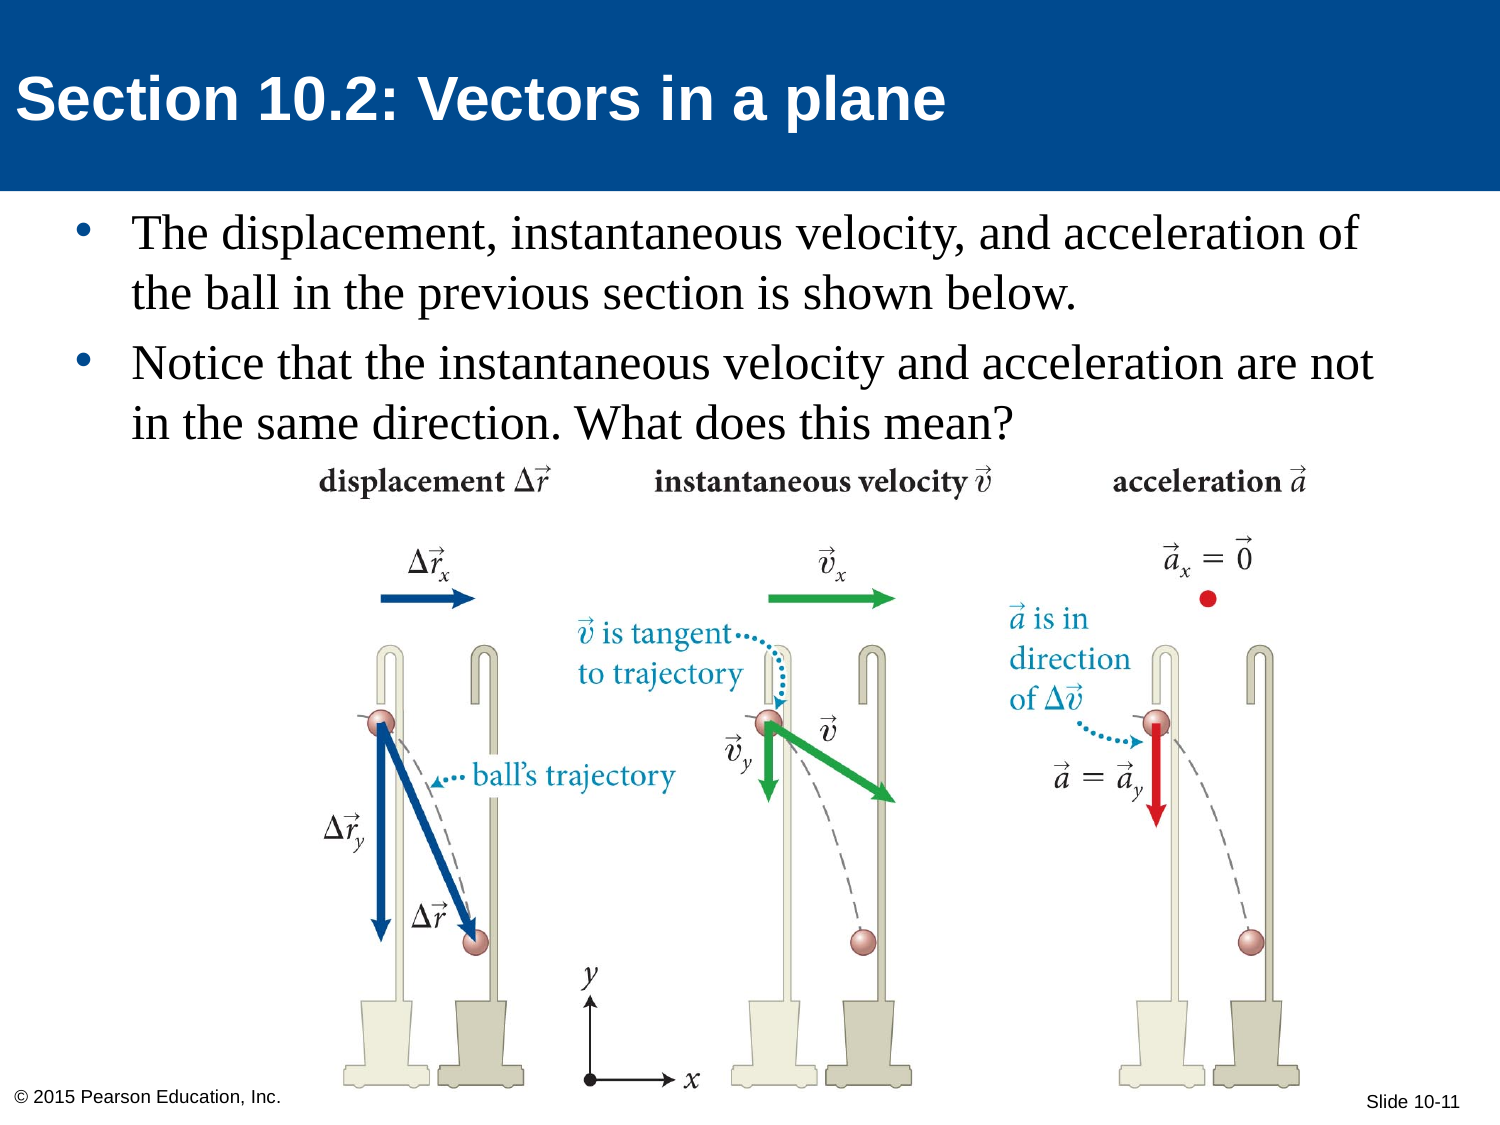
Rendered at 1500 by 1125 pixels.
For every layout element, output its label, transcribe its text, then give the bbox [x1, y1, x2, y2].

list The displacement, instantaneous velocity, and acceleration of the ball in the previous section is shown below. Notice that the instantaneous velocity and acceleration are not in the same direction. What does this mean? [59, 191, 1436, 1082]
picture [311, 457, 1314, 1092]
list Section 10.2: Vectors in a plane [0, 0, 1500, 190]
footer © 2015 Pearson Education, Inc. [14, 1084, 900, 1115]
